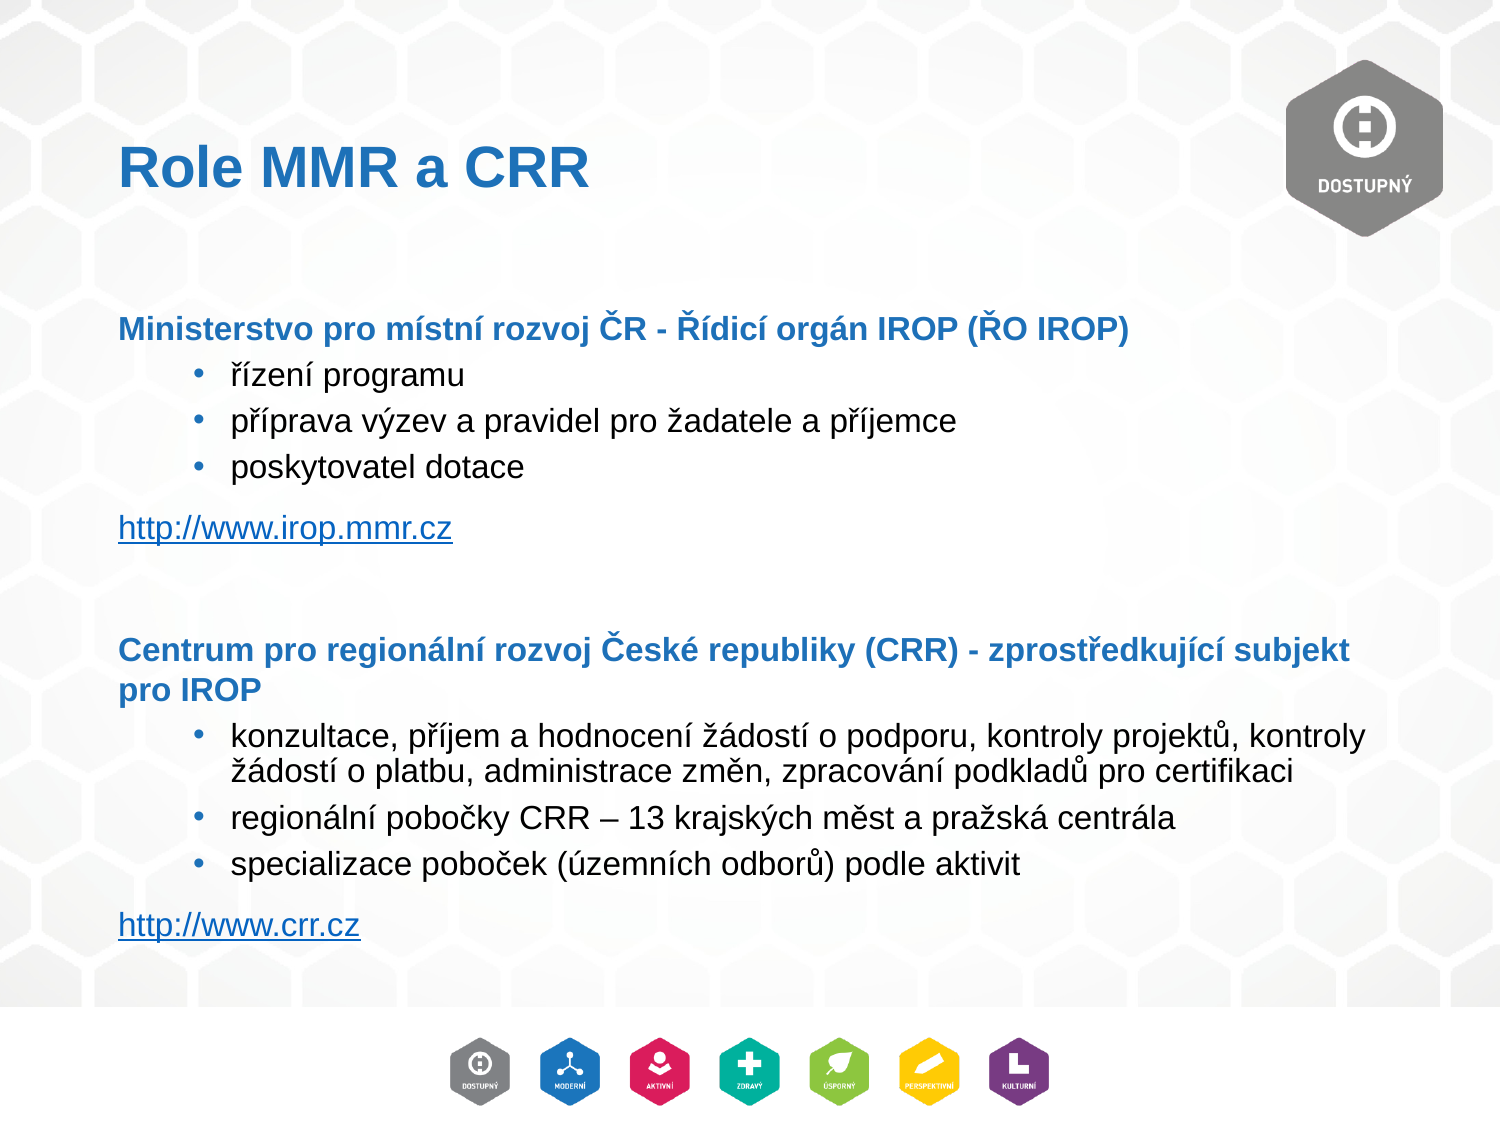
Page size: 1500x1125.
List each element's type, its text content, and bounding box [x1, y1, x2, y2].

picture [430, 1014, 1070, 1125]
picture [0, 0, 1500, 1007]
list Ministerstvo pro místní rozvoj ČR - Řídicí orgán IROP (ŘO IROP) řízení programu příprava výzev a pravidel pro žadatele a příjemce poskytovatel dotace http://www.irop.mmr.cz Centrum pro regionální rozvoj České republiky (CRR) - zprostředkující subjekt pro IROP konzultace, příjem a hodnocení žádostí o podporu, kontroly projektů, kontroly žádostí o platbu, administrace změn, zpracování podkladů pro certifikaci regionální pobočky CRR – 13 krajských měst a pražská centrála specializace poboček (územních odborů) podle aktivit http://www.crr.cz [103, 299, 1397, 1014]
title Role MMR a CRR [103, 59, 1397, 278]
